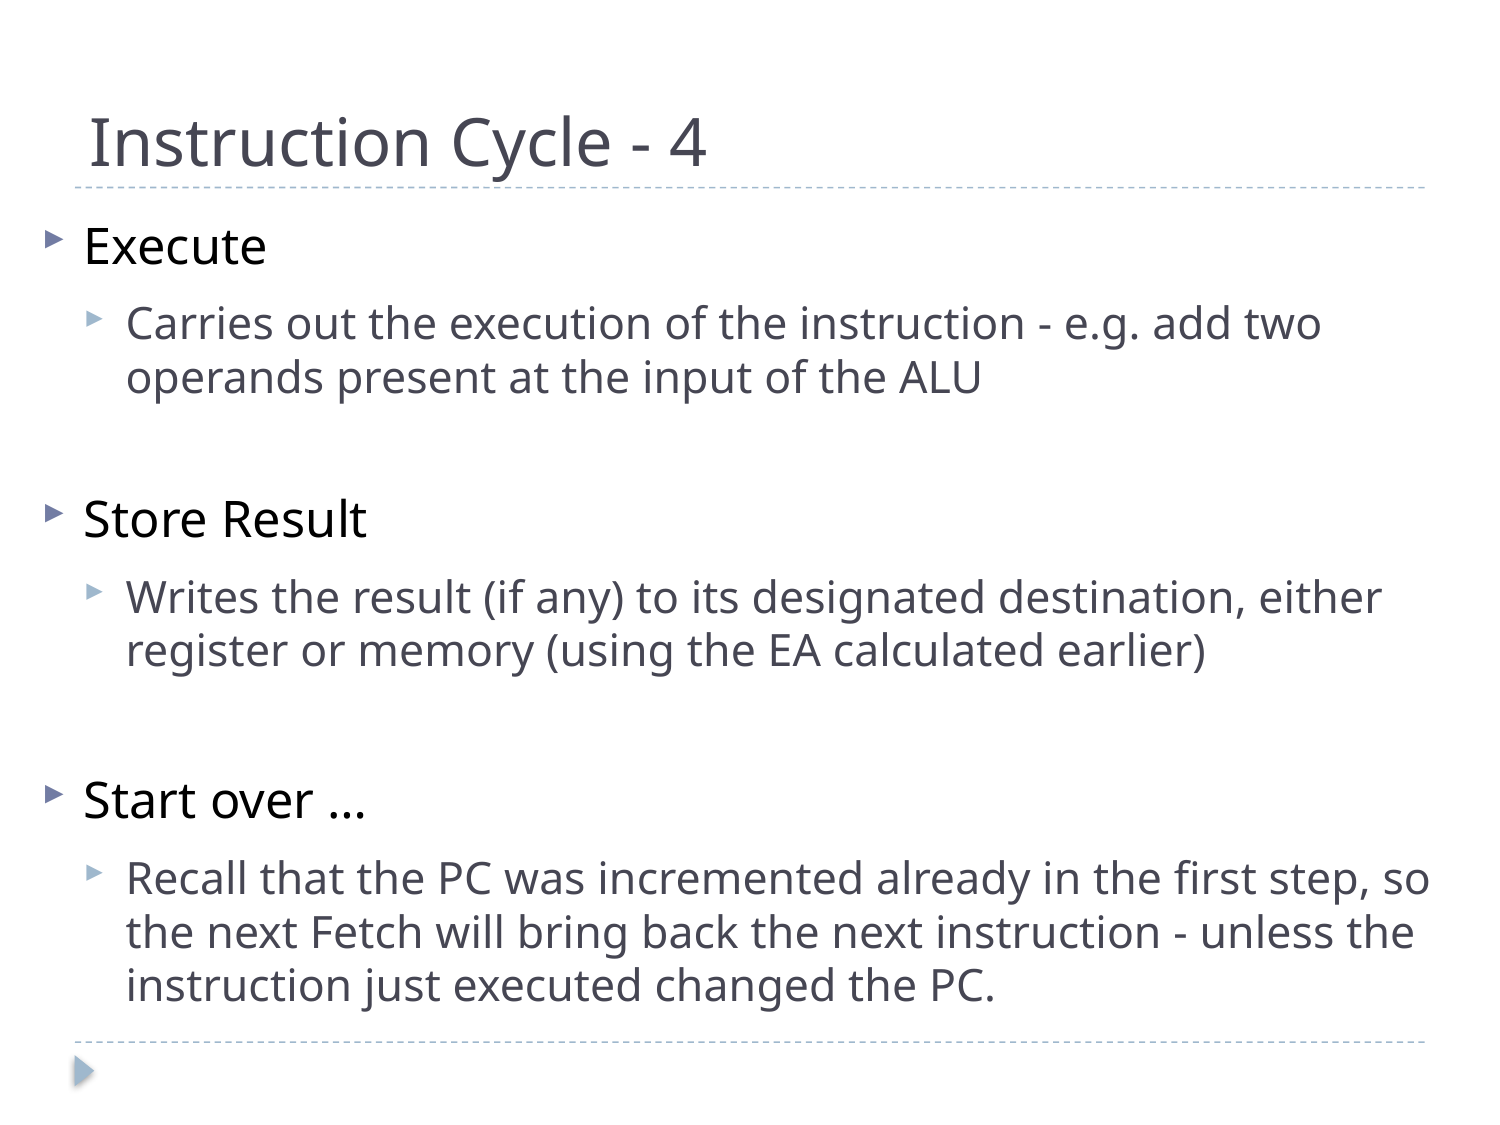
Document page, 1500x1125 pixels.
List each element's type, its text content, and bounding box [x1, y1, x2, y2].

list Execute Carries out the execution of the instruction - e.g. add two operands present at the input of the ALU Store Result Writes the result (if any) to its designated destination, either register or memory (using the EA calculated earlier) Start over … Recall that the PC was incremented already in the first step, so the next Fetch will bring back the next instruction - unless the instruction just executed changed the PC. [27, 206, 1453, 1028]
title Instruction Cycle - 4 [75, 24, 1425, 188]
